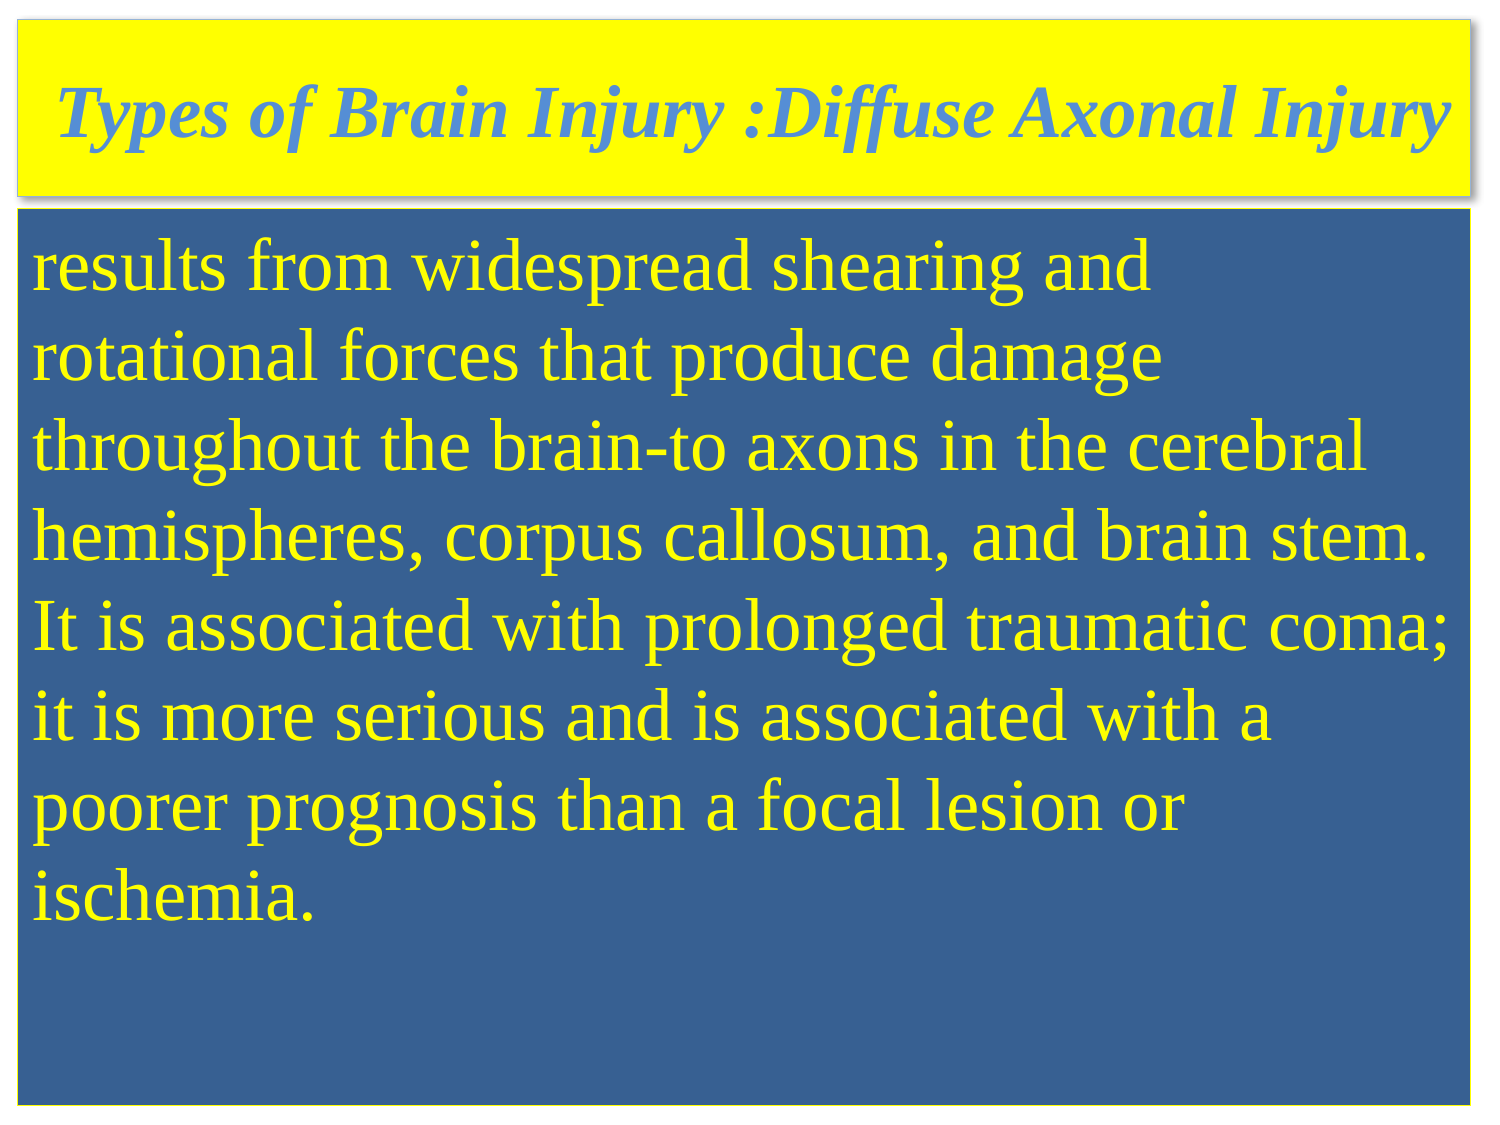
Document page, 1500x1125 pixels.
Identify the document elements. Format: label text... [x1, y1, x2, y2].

list results from widespread shearing and rotational forces that produce damage throughout the brain-to axons in the cerebral hemispheres, corpus callosum, and brain stem. It is associated with prolonged traumatic coma; it is more serious and is associated with a poorer prognosis than a focal lesion or ischemia. [17, 208, 1471, 1106]
title Types of Brain Injury :Diffuse Axonal Injury [17, 19, 1471, 197]
